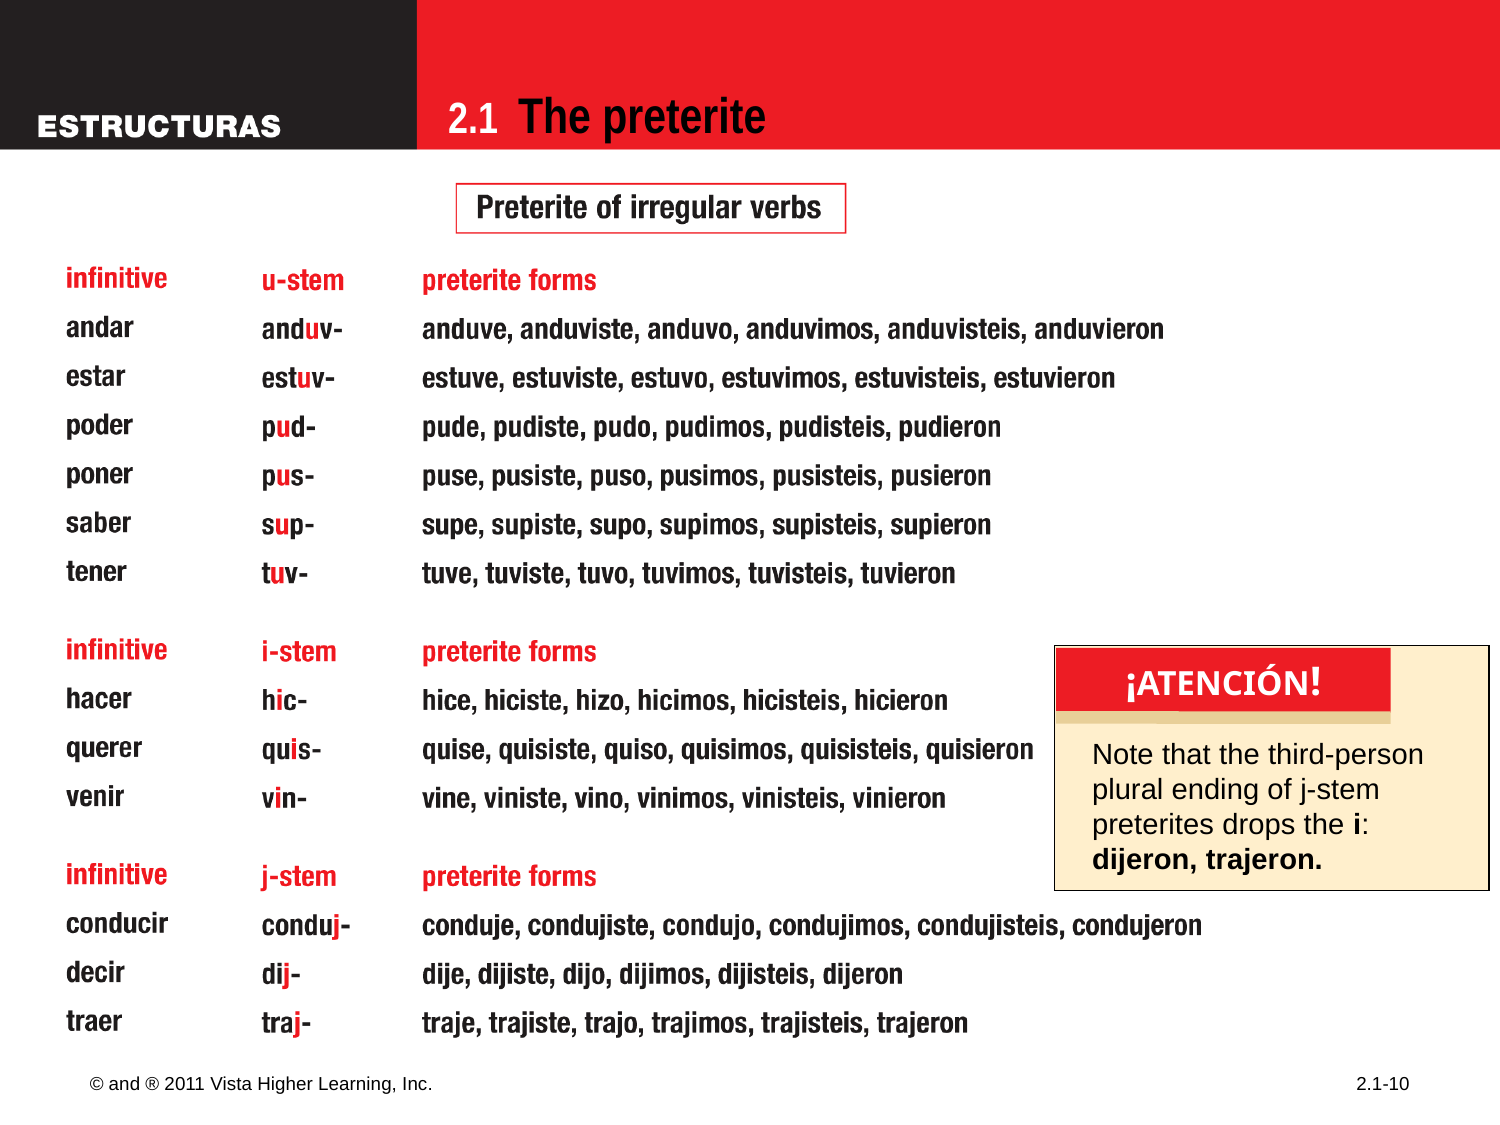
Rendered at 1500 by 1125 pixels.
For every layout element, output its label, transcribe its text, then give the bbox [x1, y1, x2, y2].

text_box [1054, 645, 1489, 891]
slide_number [1074, 1042, 1425, 1103]
footer © and ® 2011 Vista Higher Learning, Inc. [75, 1061, 550, 1103]
picture [0, 0, 1500, 1125]
